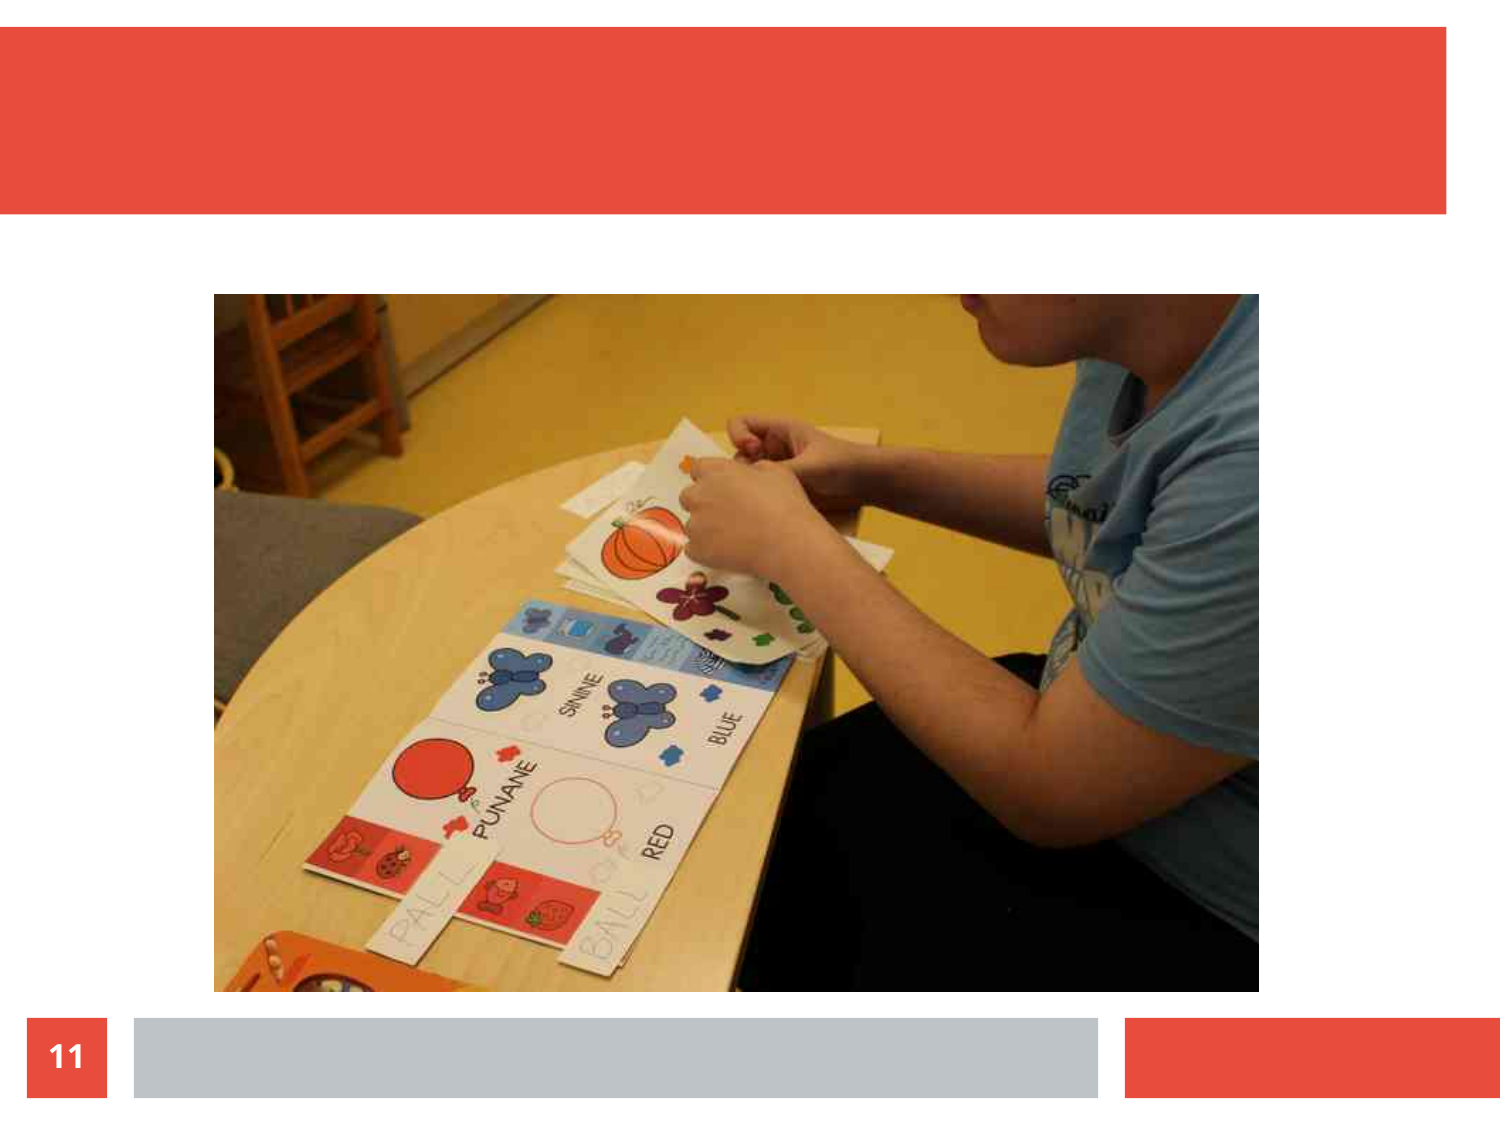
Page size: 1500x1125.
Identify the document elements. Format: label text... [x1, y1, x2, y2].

slide_number 11 [26, 1017, 108, 1099]
picture [213, 294, 1259, 992]
